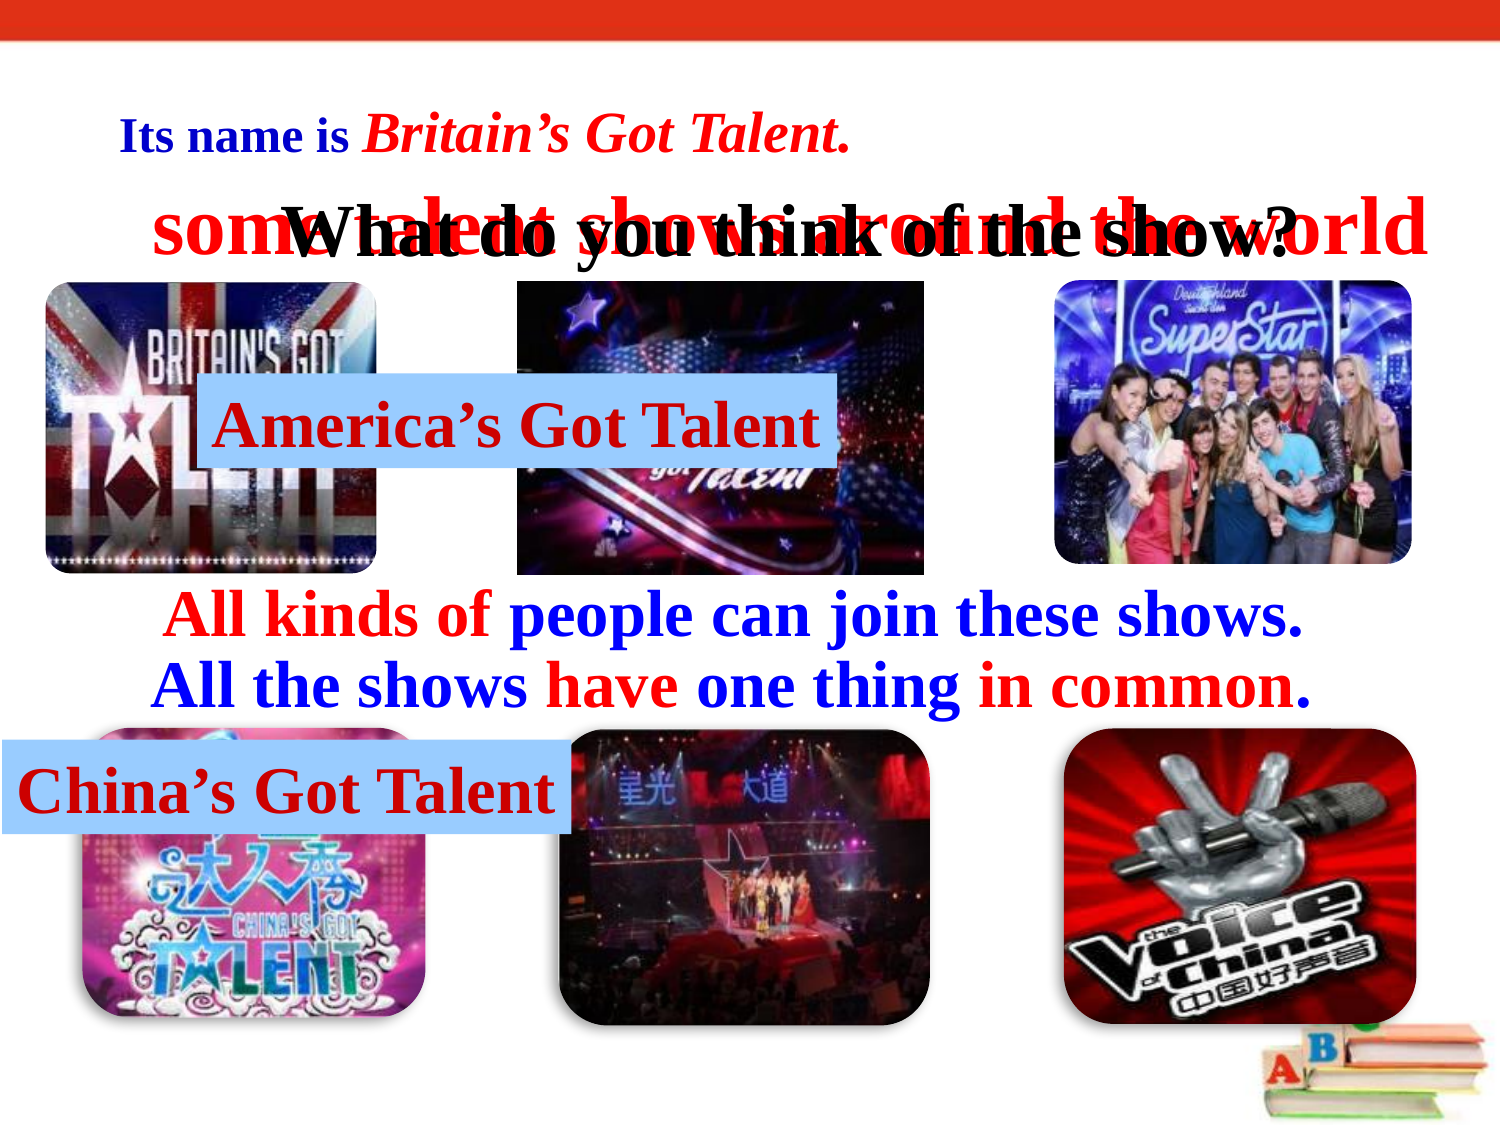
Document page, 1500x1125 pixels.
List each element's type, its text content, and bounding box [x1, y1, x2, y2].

picture [0, 0, 1500, 1125]
text_box China’s Got Talent [2, 739, 73, 835]
text_box China’s Got Talent [434, 739, 548, 835]
text_box America’s Got Talent [387, 373, 506, 469]
text_box Its name is Britain’s Got Talent. [103, 86, 869, 172]
text_box some talent shows around the world [137, 163, 1446, 279]
text_box What do you think of the show? [265, 173, 1436, 279]
text_box All kinds of people can join these shows. [147, 562, 1365, 658]
text_box All the shows have one thing in common. [135, 633, 1353, 728]
